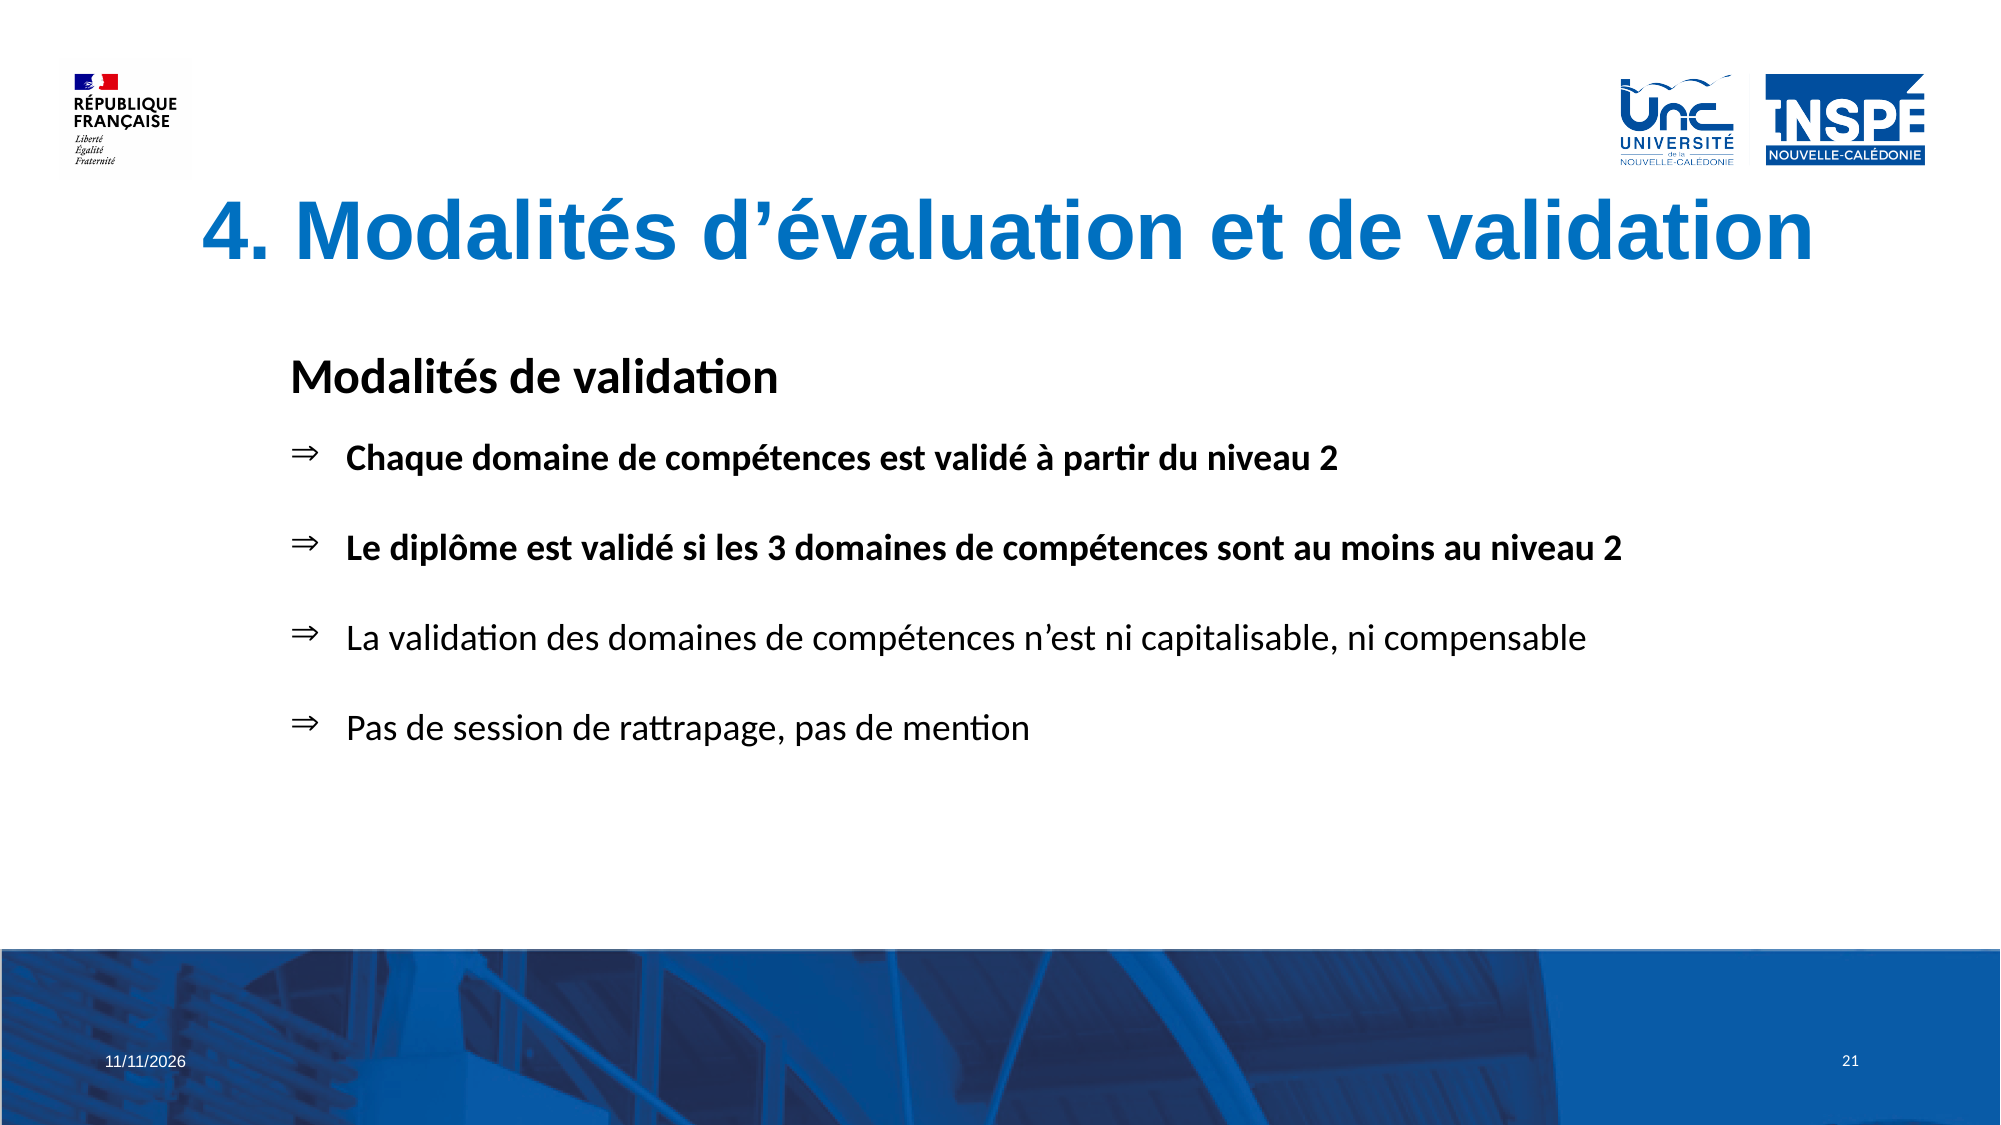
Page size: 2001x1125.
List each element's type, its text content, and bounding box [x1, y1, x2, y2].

text_box 4. Modalités d’évaluation et de validation [187, 143, 1850, 322]
picture [1604, 58, 1941, 182]
text_box Modalités de validation Chaque domaine de compétences est validé à partir du niveau 2 Le diplôme est validé si les 3 domaines de compétences sont au moins au niveau 2 La validation des domaines de compétences n’est ni capitalisable, ni compensable Pas de session de rattrapage, pas de mention [275, 335, 1850, 756]
picture [59, 58, 192, 180]
picture [0, 949, 2000, 1125]
